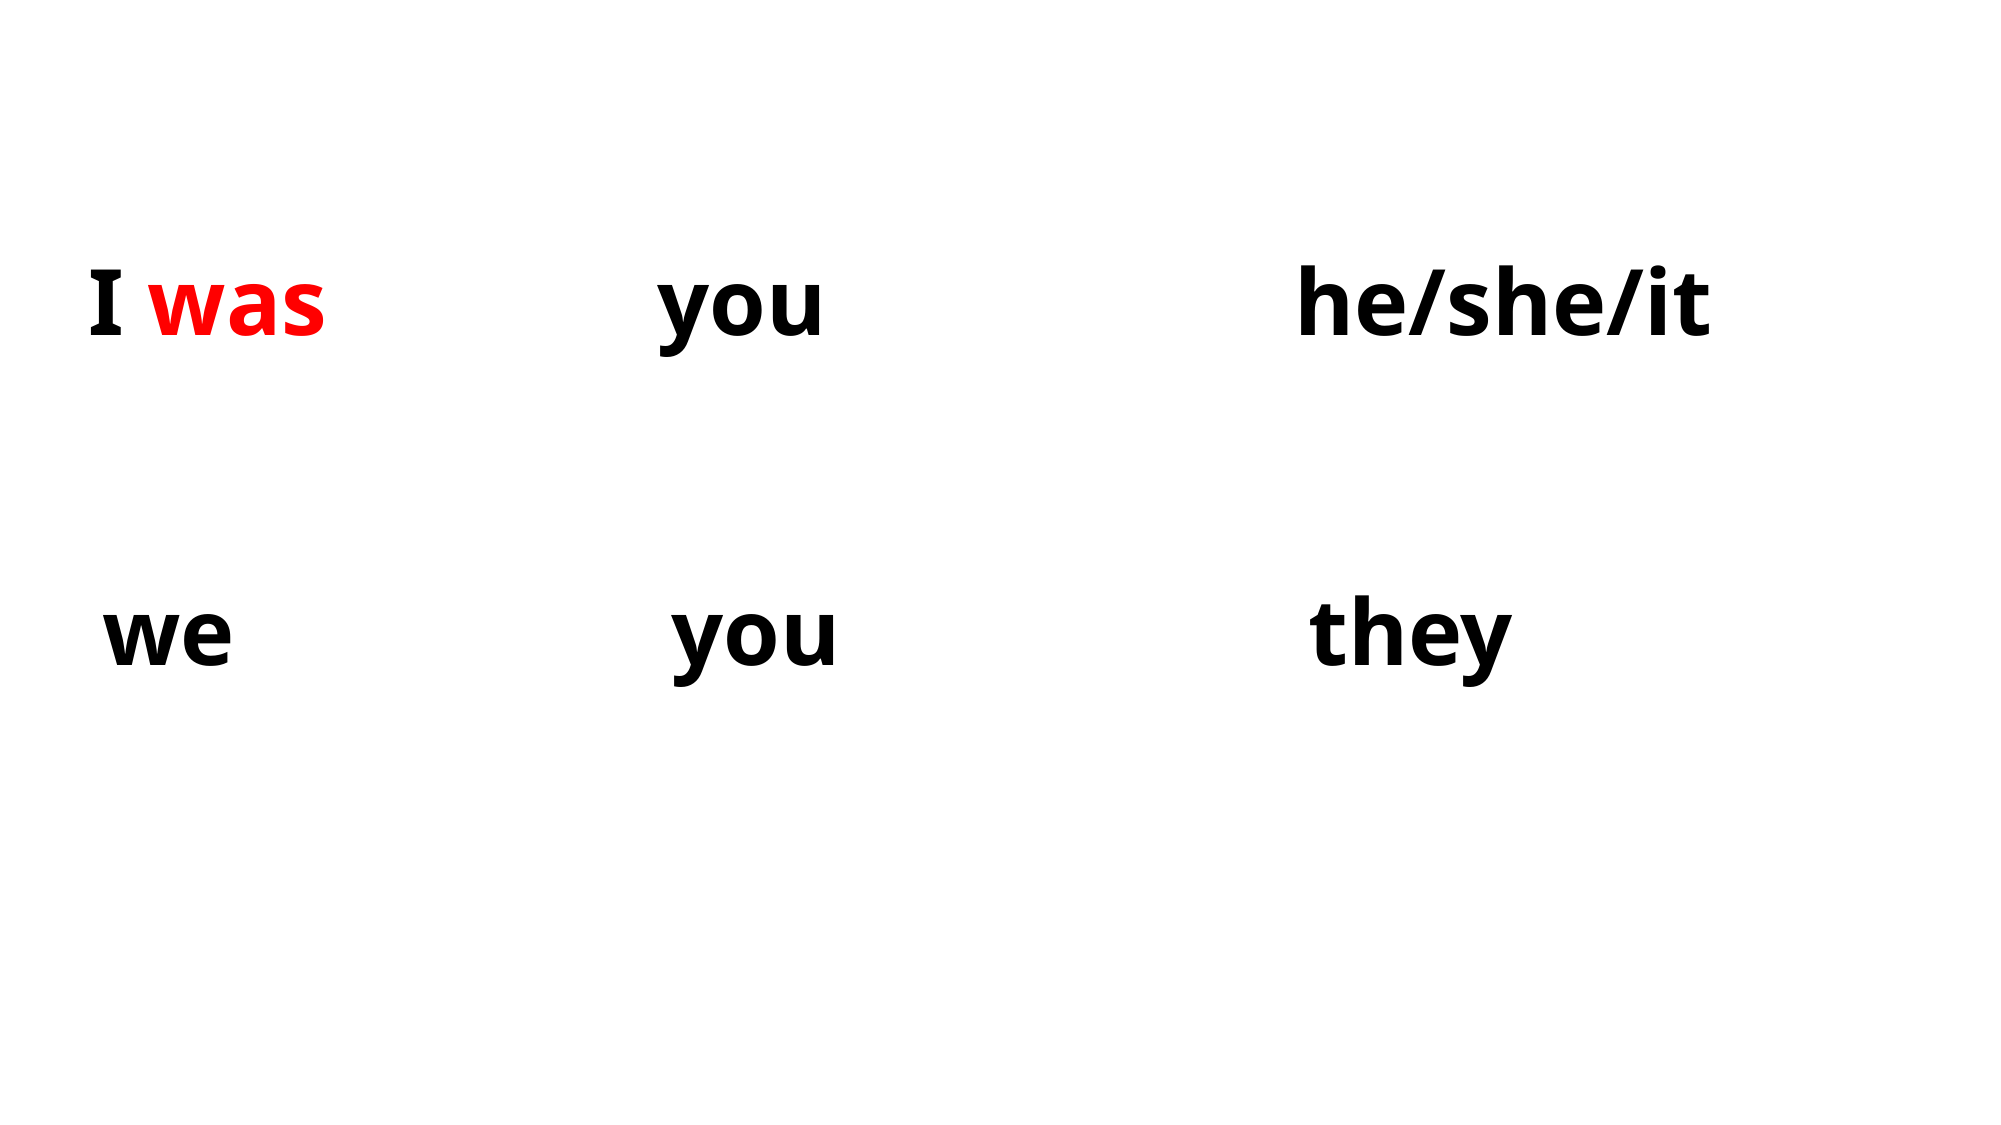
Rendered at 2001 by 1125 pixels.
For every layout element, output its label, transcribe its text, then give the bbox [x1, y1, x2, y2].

text_box you you [633, 236, 1053, 691]
text_box I was we [63, 236, 483, 691]
text_box he/she/it they [1269, 236, 1766, 691]
